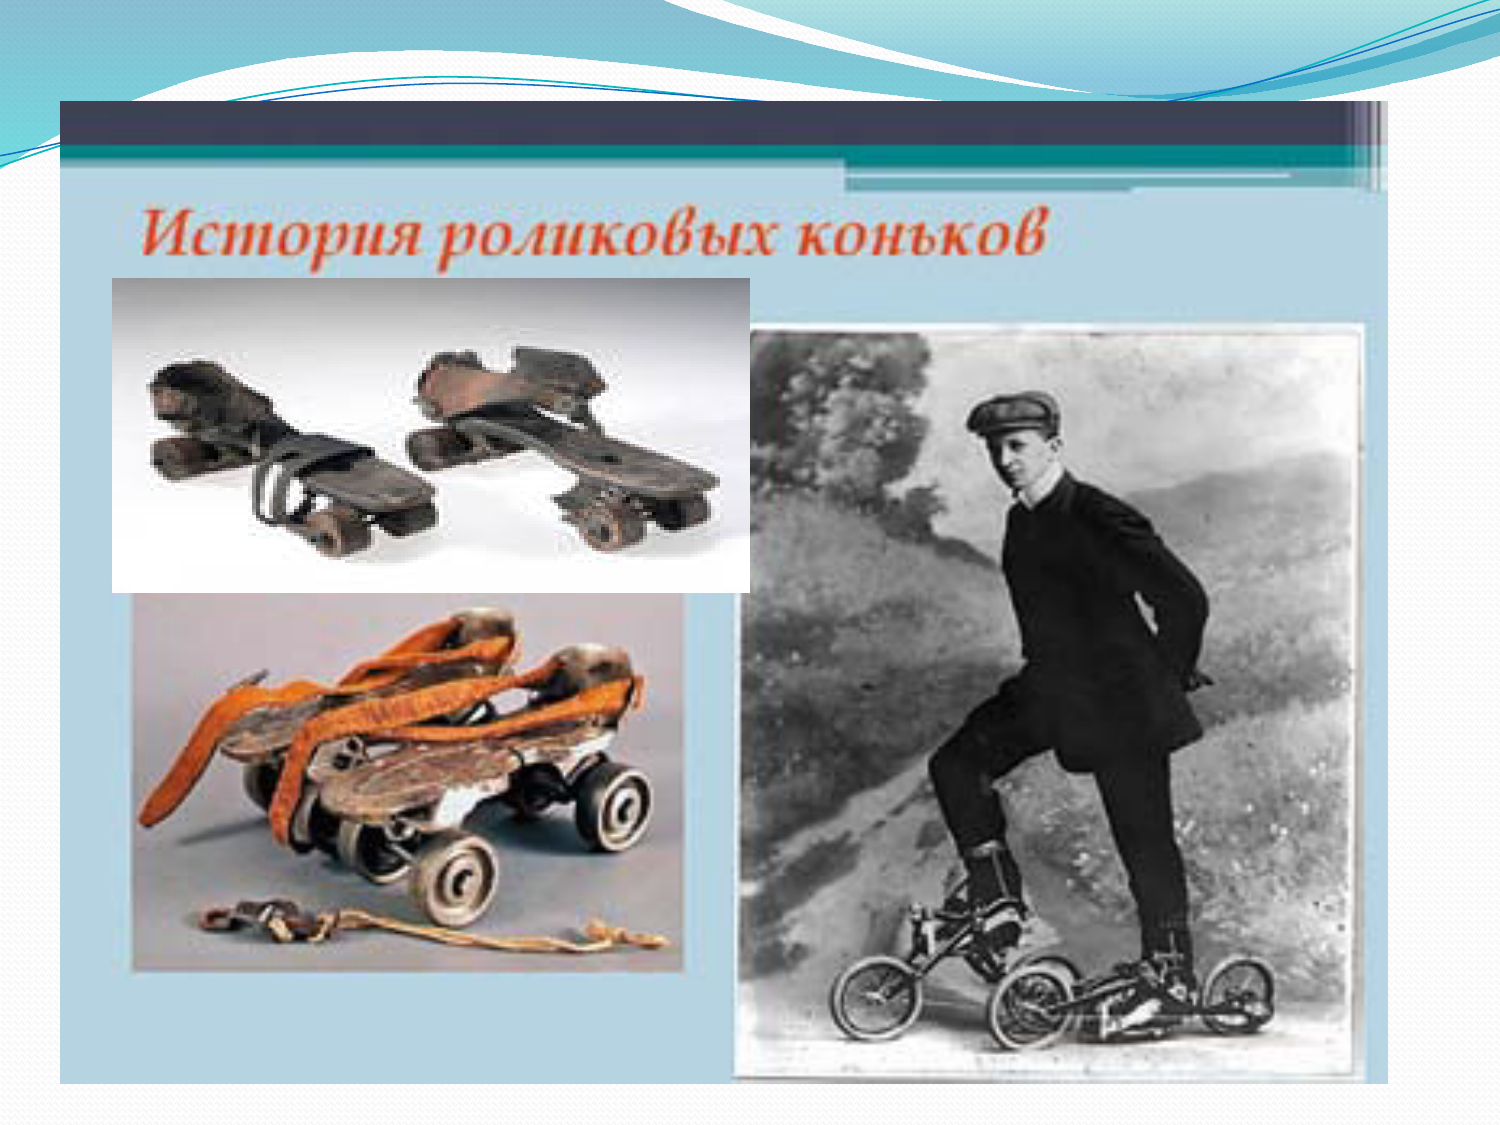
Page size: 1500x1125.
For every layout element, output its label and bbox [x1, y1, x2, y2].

picture [60, 101, 1389, 1084]
